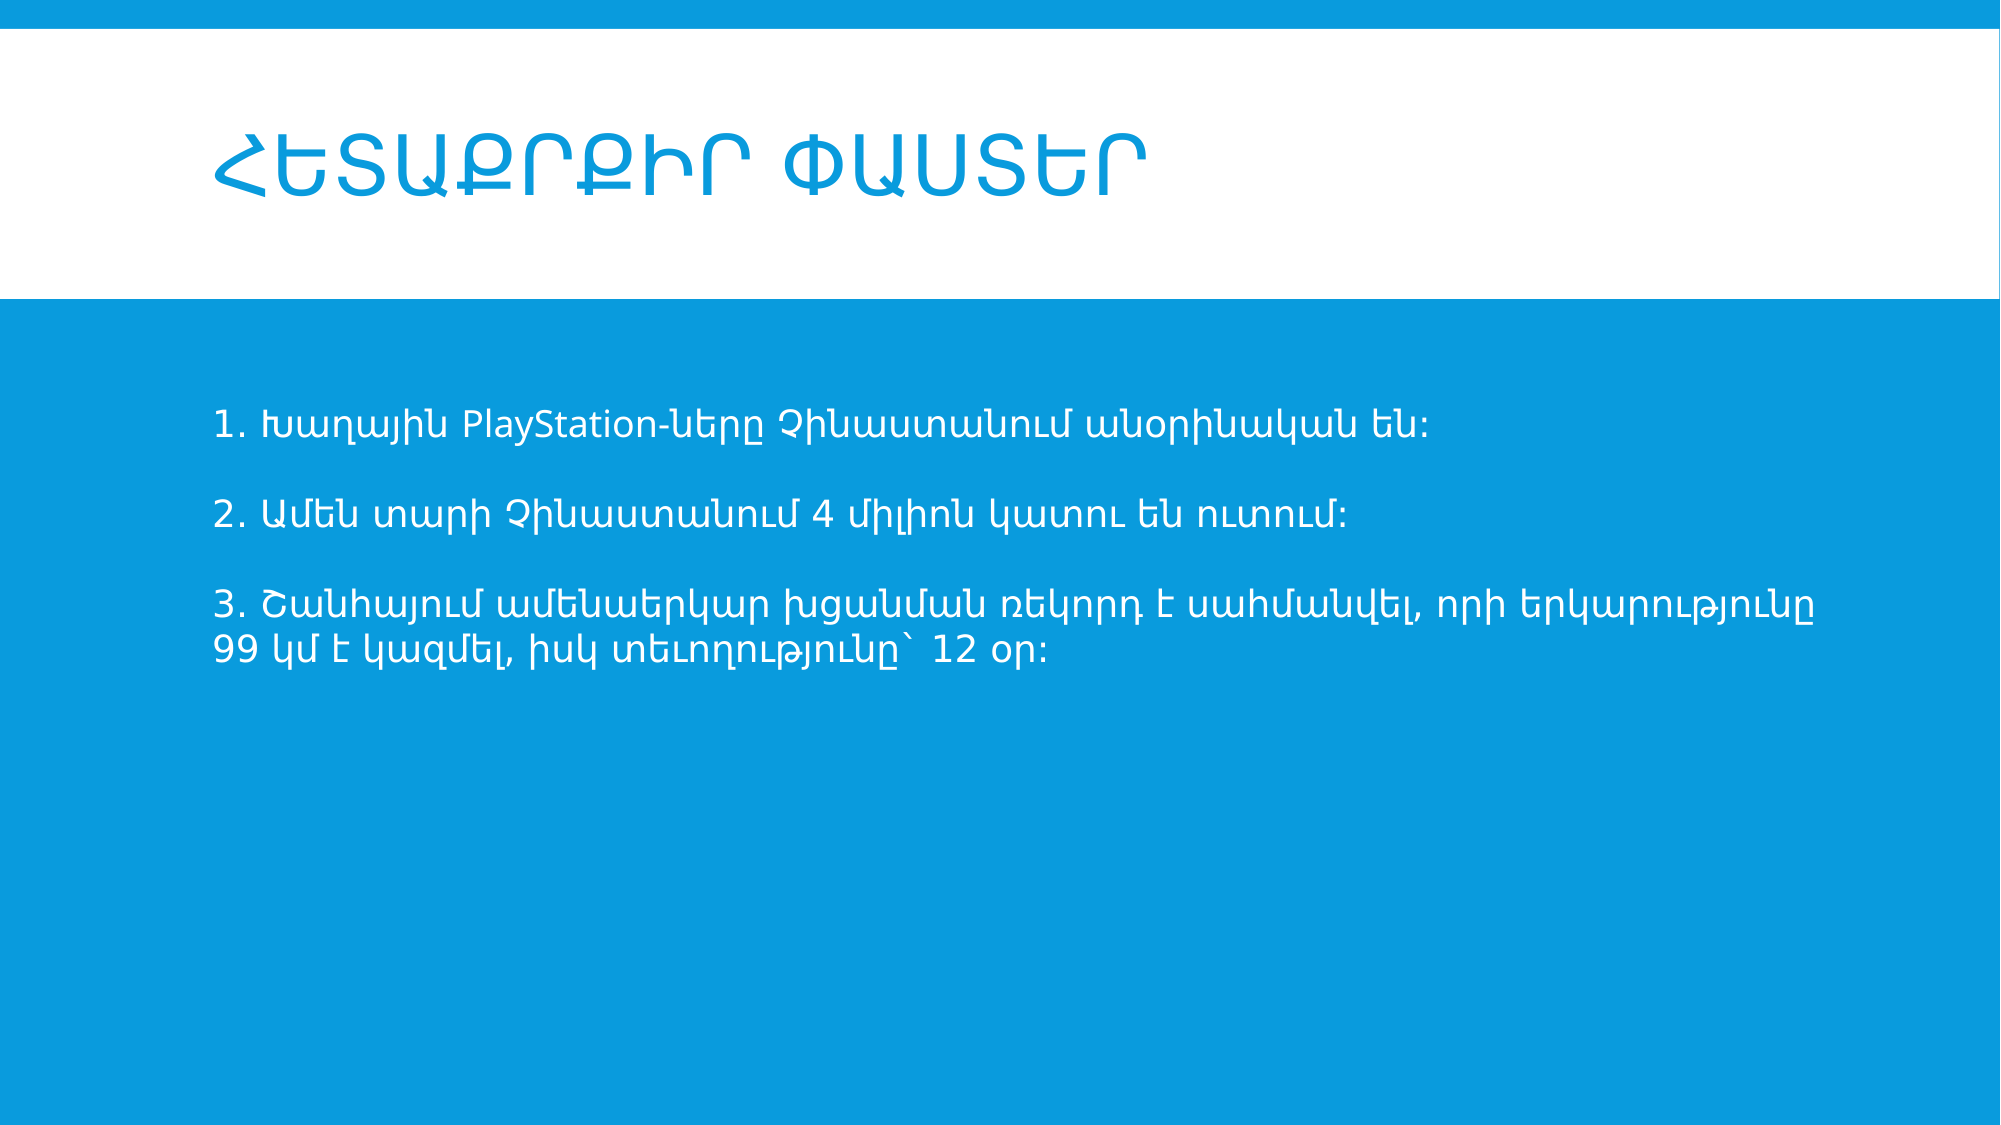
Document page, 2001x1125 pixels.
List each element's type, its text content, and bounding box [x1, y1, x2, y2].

title Հետաքրքիր փաստեր [197, 46, 1803, 295]
text_box 1․ Խաղային PlayStation-ները Չինաստանում անօրինական են: 2․ Ամեն տարի Չինաստանում 4 միլիոն կատու են ուտում: 3․ Շանհայում ամենաերկար խցանման ռեկորդ է սահմանվել, որի երկարությունը 99 կմ է կազմել, իսկ տեւողությունը` 12 օր: [197, 392, 1849, 678]
